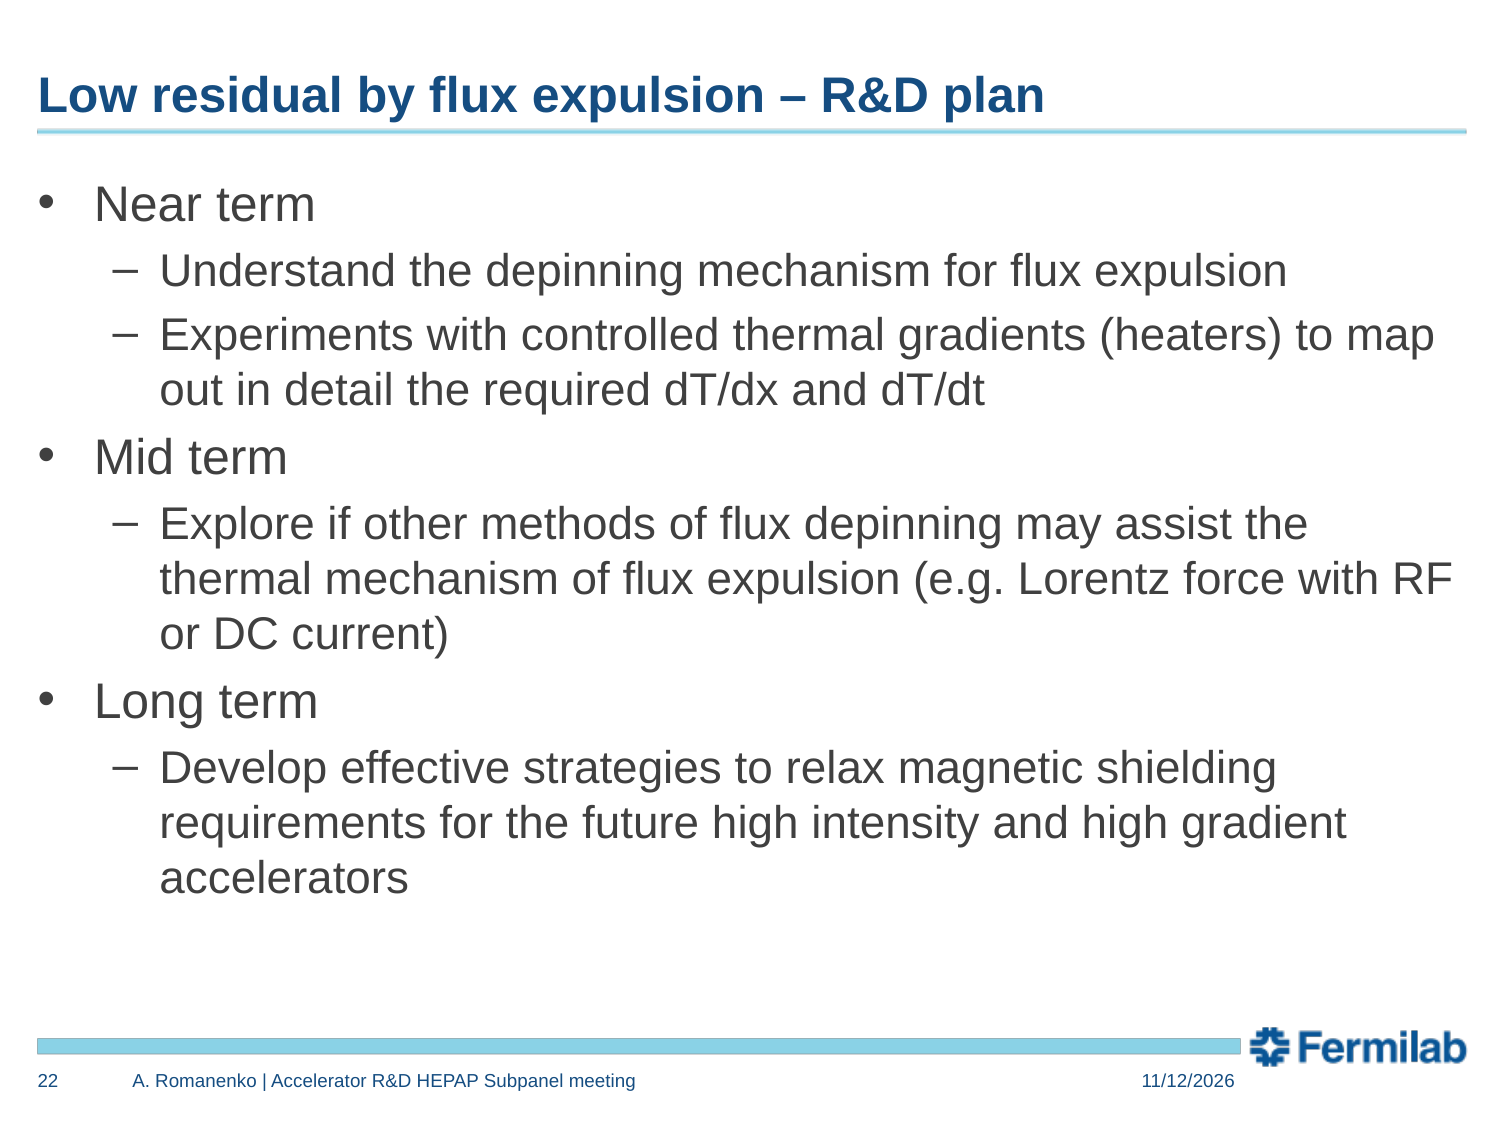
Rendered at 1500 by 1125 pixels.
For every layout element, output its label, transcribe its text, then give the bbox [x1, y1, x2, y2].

title Low residual by flux expulsion – R&D plan [37, 17, 1463, 123]
footer A. Romanenko | Accelerator R&D HEPAP Subpanel meeting [132, 1068, 1014, 1109]
list Near term Understand the depinning mechanism for flux expulsion Experiments with controlled thermal gradients (heaters) to map out in detail the required dT/dx and dT/dt Mid term Explore if other methods of flux depinning may assist the thermal mechanism of flux expulsion (e.g. Lorentz force with RF or DC current) Long term Develop effective strategies to relax magnetic shielding requirements for the future high intensity and high gradient accelerators [37, 171, 1461, 990]
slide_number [1058, 1068, 1235, 1109]
slide_number 22 [37, 1068, 111, 1109]
